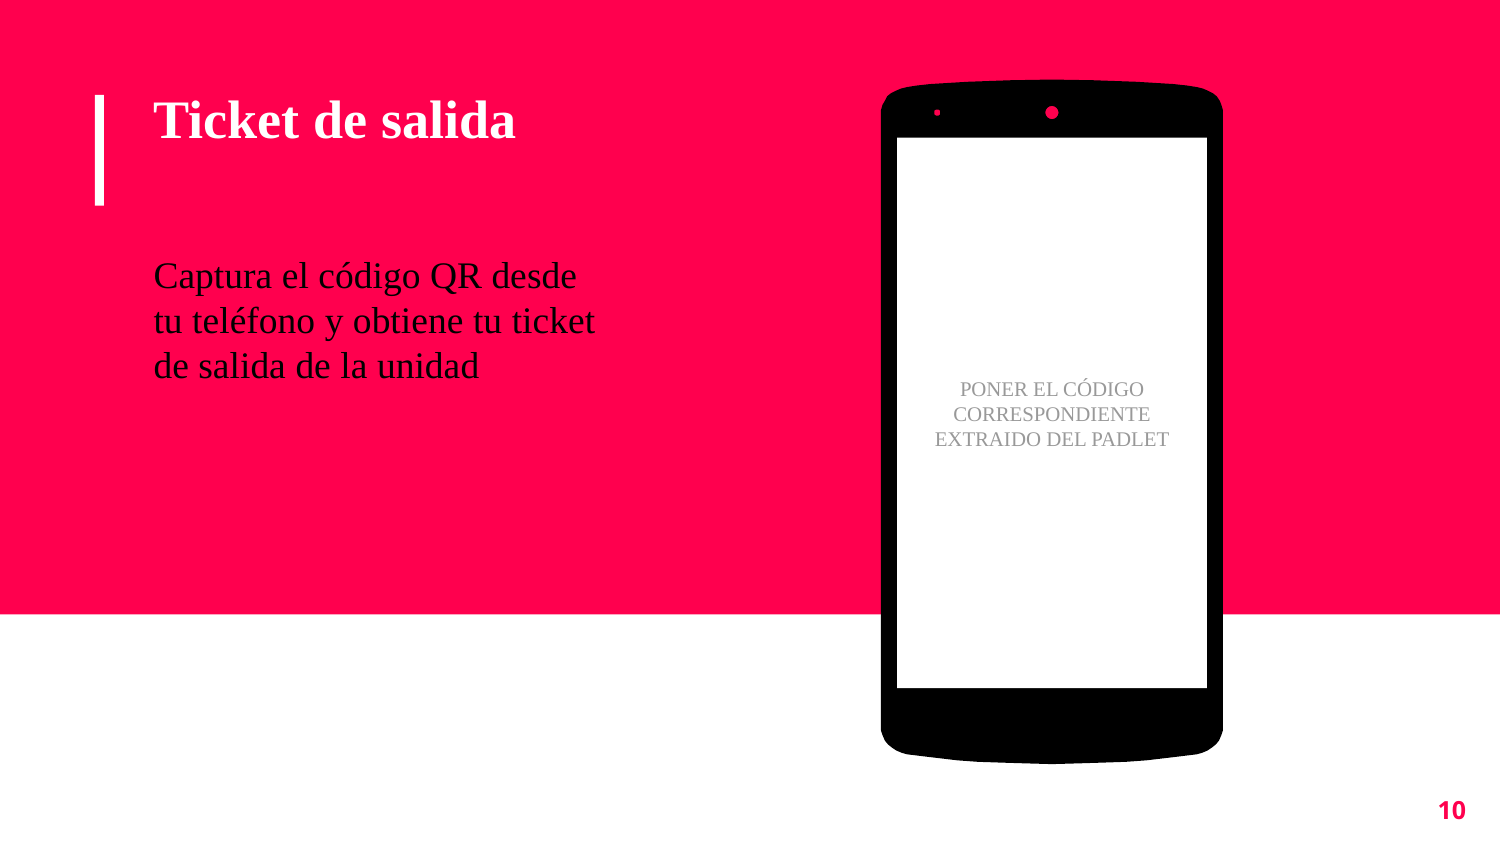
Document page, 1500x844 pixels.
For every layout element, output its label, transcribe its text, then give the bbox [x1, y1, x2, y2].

text_box [881, 80, 1223, 764]
slide_number ‹#› [1391, 779, 1482, 844]
list Captura el código QR desde tu teléfono y obtiene tu ticket de salida de la unidad [138, 235, 629, 808]
text_box PONER EL CÓDIGO CORRESPONDIENTE EXTRAIDO DEL PADLET [897, 137, 1207, 689]
title Ticket de salida [138, 69, 668, 210]
